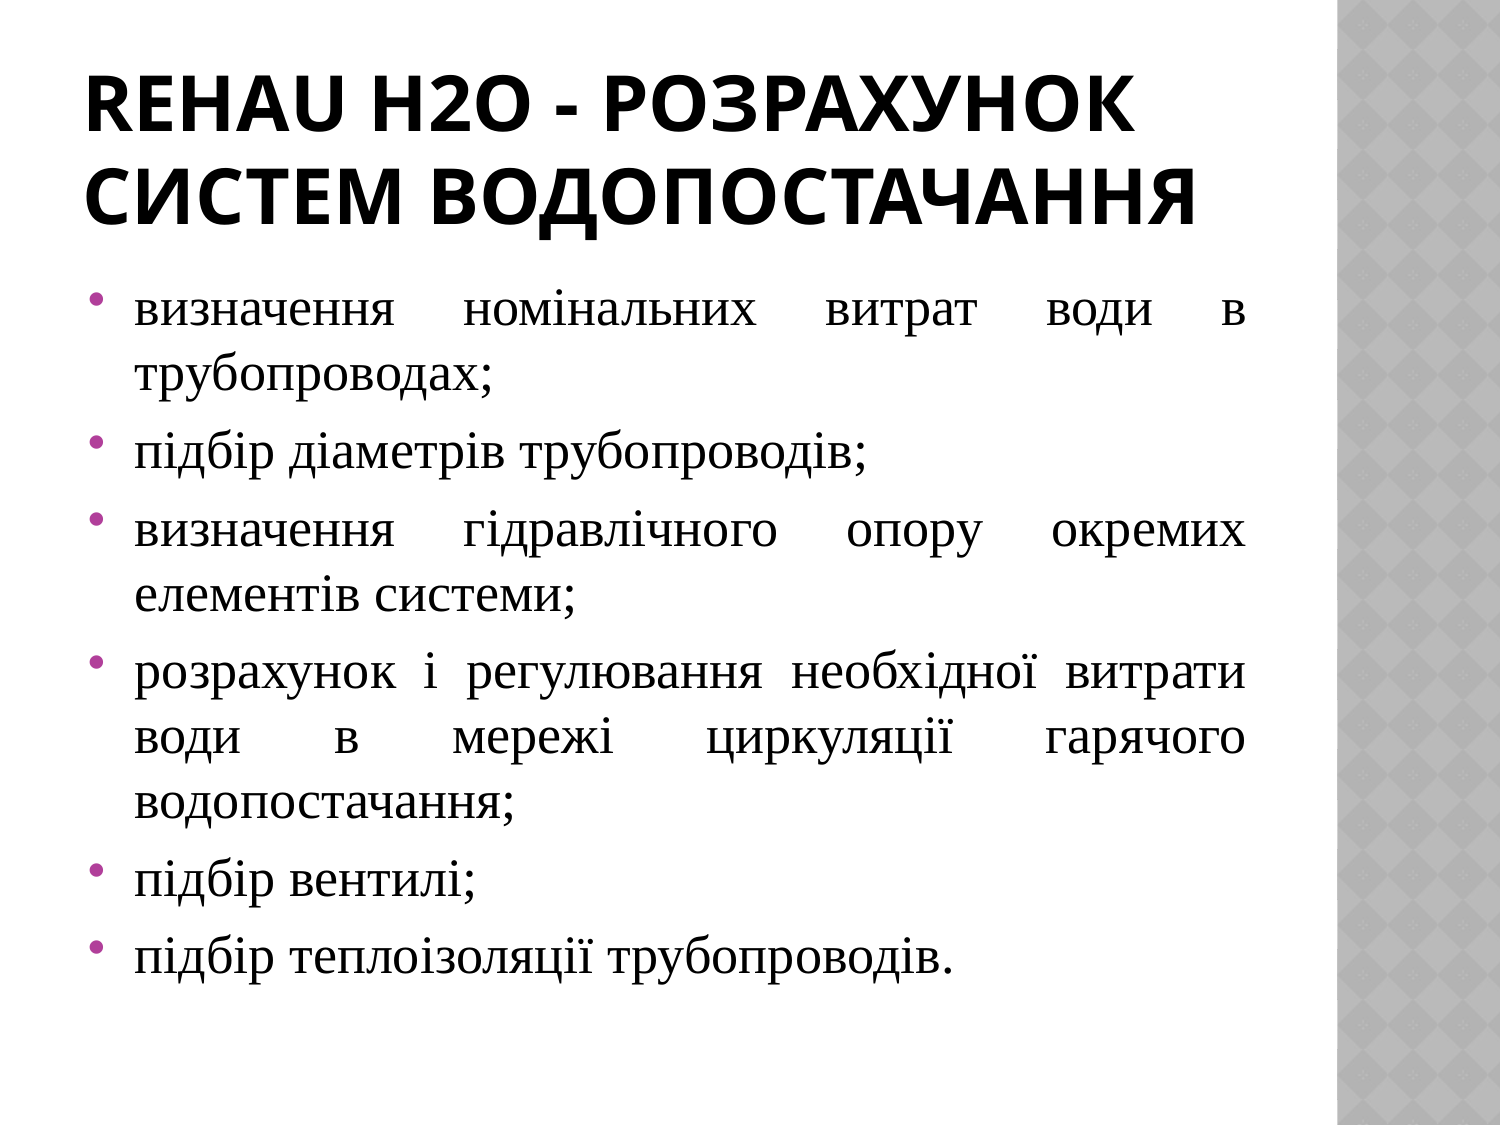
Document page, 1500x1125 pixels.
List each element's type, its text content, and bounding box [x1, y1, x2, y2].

list визначення номінальних витрат води в трубопроводах; підбір діаметрів трубопроводів; визначення гідравлічного опору окремих елементів системи; розрахунок і регулювання необхідної витрати води в мережі циркуляції гарячого водопостачання; підбір вентилі; підбір теплоізоляції трубопроводів. [75, 264, 1263, 1059]
title REHAU H2O - розрахунок систем водопостачання [75, 52, 1263, 240]
